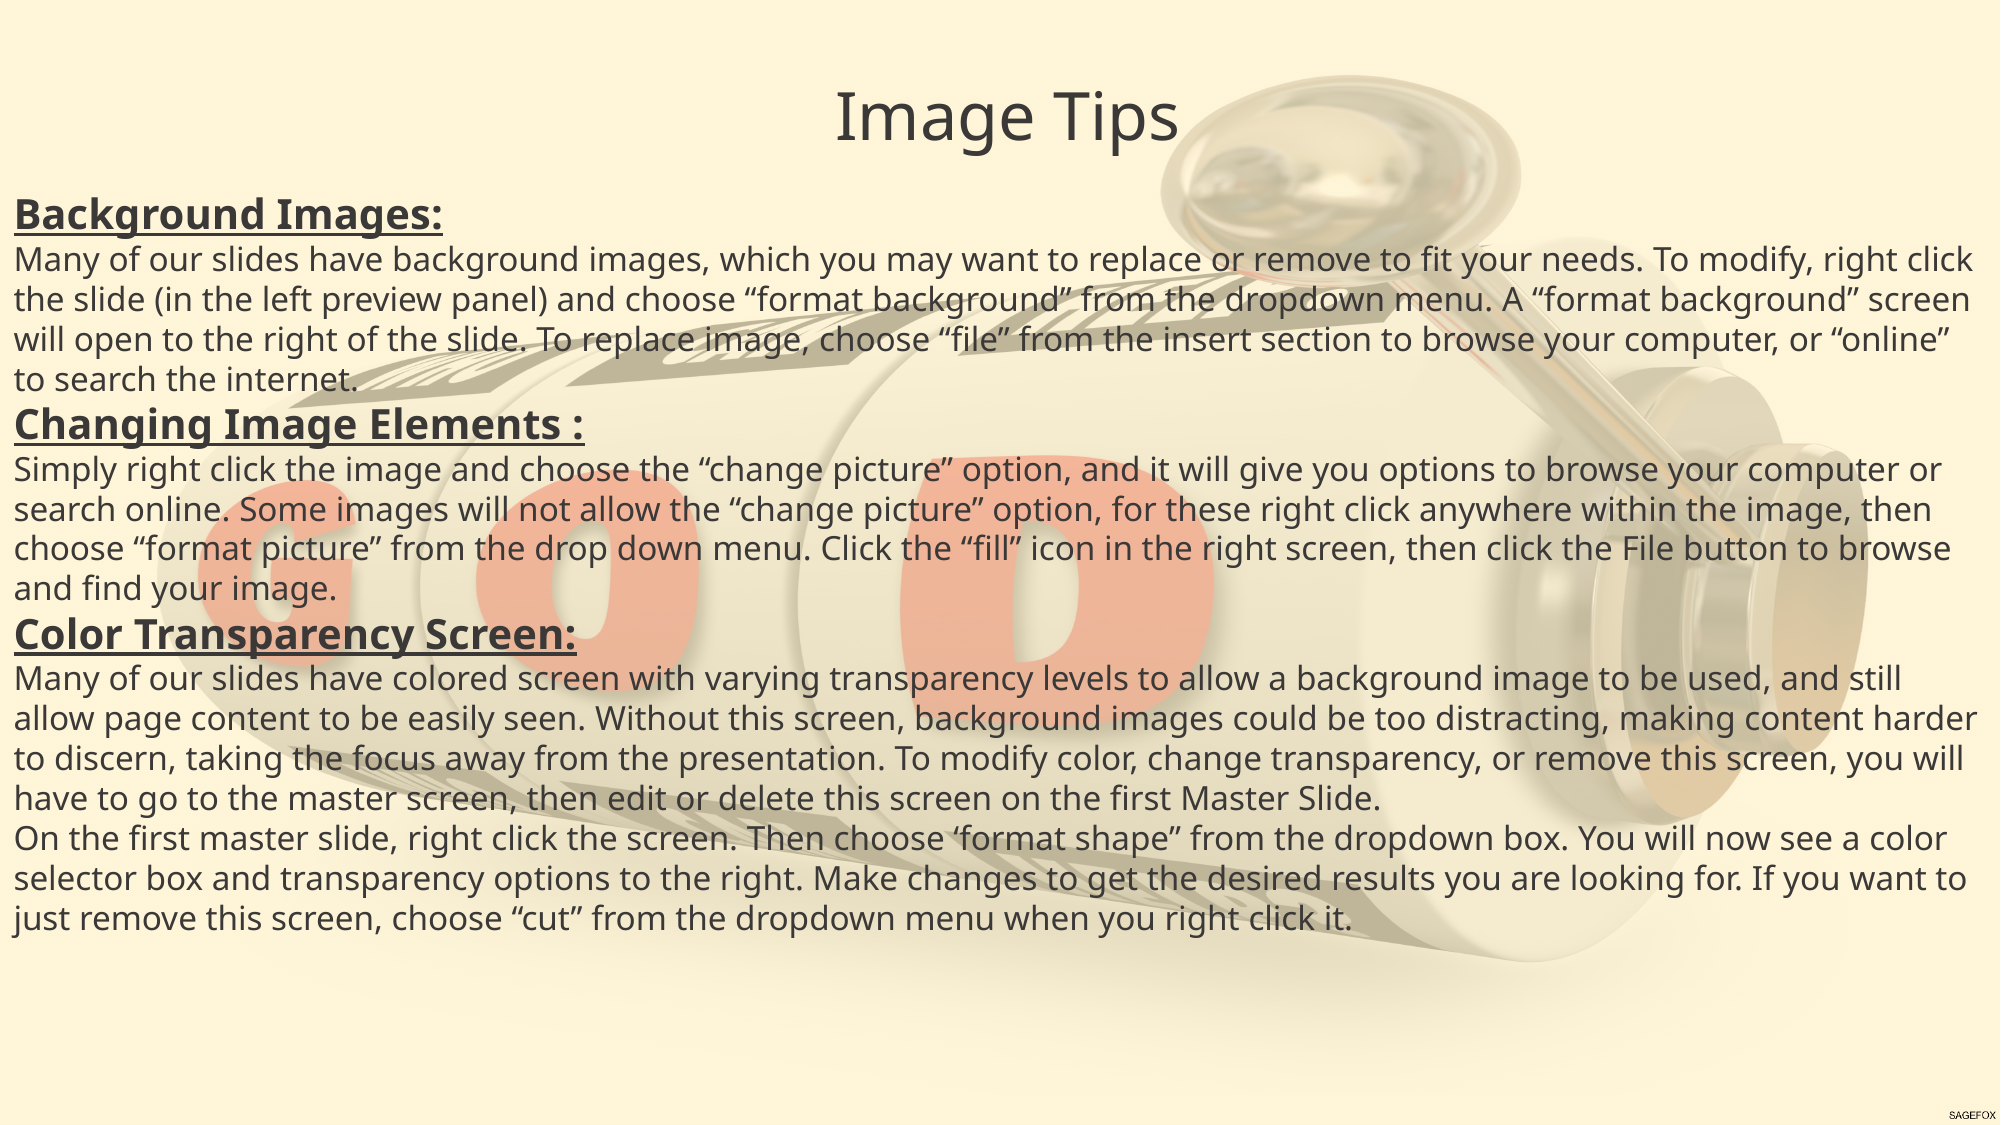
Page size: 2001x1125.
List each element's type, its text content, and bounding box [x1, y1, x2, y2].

text_box Background Images: Many of our slides have background images, which you may want to replace or remove to fit your needs. To modify, right click the slide (in the left preview panel) and choose “format background” from the dropdown menu. A “format background” screen will open to the right of the slide. To replace image, choose “file” from the insert section to browse your computer, or “online” to search the internet. Changing Image Elements : Simply right click the image and choose the “change picture” option, and it will give you options to browse your computer or search online. Some images will not allow the “change picture” option, for these right click anywhere within the image, then choose “format picture” from the drop down menu. Click the “fill” icon in the right screen, then click the File button to browse and find your image. Color Transparency Screen: Many of our slides have colored screen with varying transparency levels to allow a background image to be used, and still allow page content to be easily seen. Without this screen, background images could be too distracting, making content harder to discern, taking the focus away from the presentation. To modify color, change transparency, or remove this screen, you will have to go to the master screen, then edit or delete this screen on the first Master Slide. On the first master slide, right click the screen. Then choose ‘format shape” from the dropdown box. You will now see a color selector box and transparency options to the right. Make changes to get the desired results you are looking for. If you want to just remove this screen, choose “cut” from the dropdown menu when you right click it. [0, 0, 2000, 1125]
title Image Tips [597, 59, 1420, 177]
